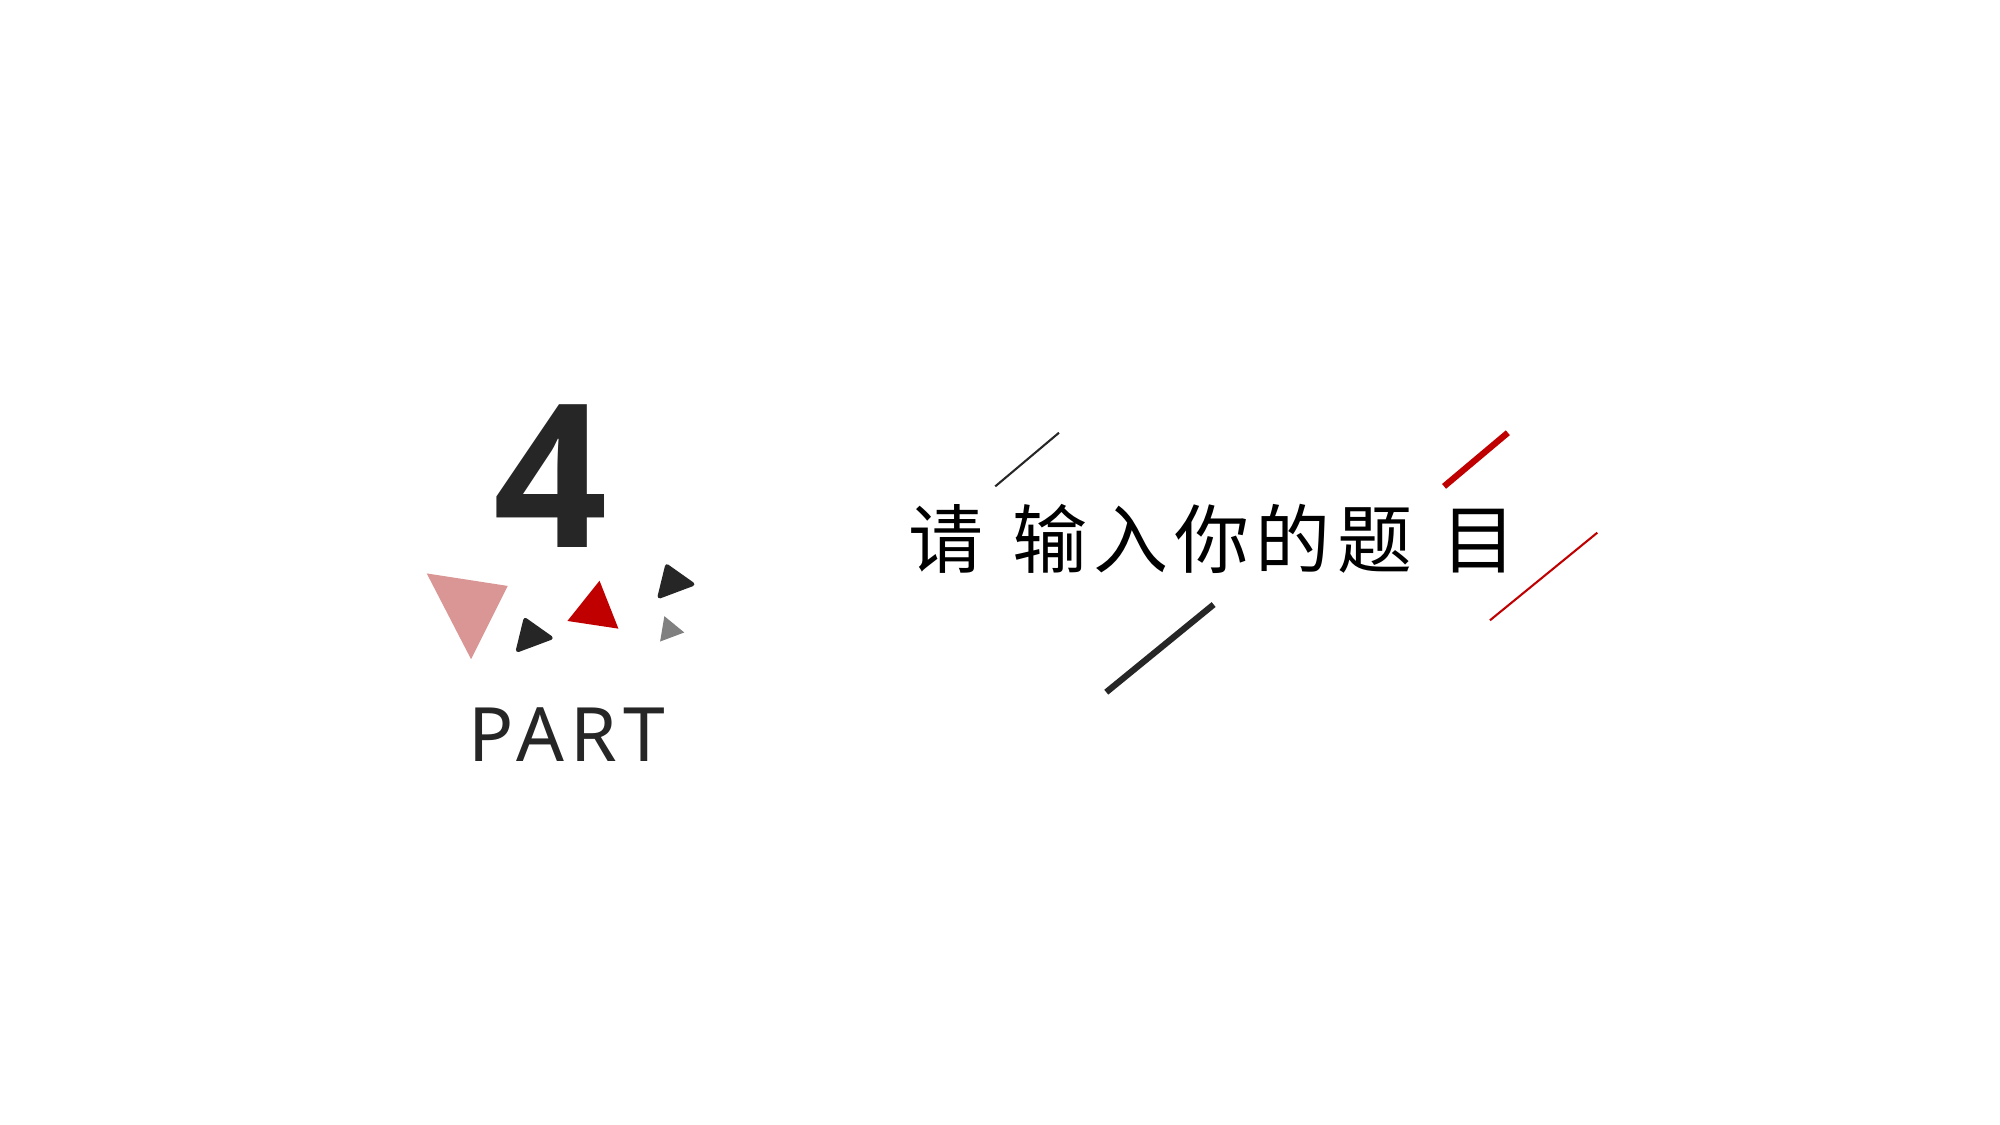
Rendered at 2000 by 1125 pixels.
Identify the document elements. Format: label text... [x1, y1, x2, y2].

text_box PART [454, 678, 681, 784]
text_box [424, 571, 506, 662]
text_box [1443, 432, 1509, 487]
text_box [1105, 604, 1214, 693]
text_box [515, 618, 553, 652]
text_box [994, 432, 1060, 487]
text_box 请 输入你的题 目 [893, 484, 1532, 590]
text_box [1489, 532, 1598, 621]
text_box 4 [478, 340, 623, 595]
text_box [658, 614, 687, 644]
text_box [657, 564, 695, 599]
text_box [565, 595, 621, 631]
